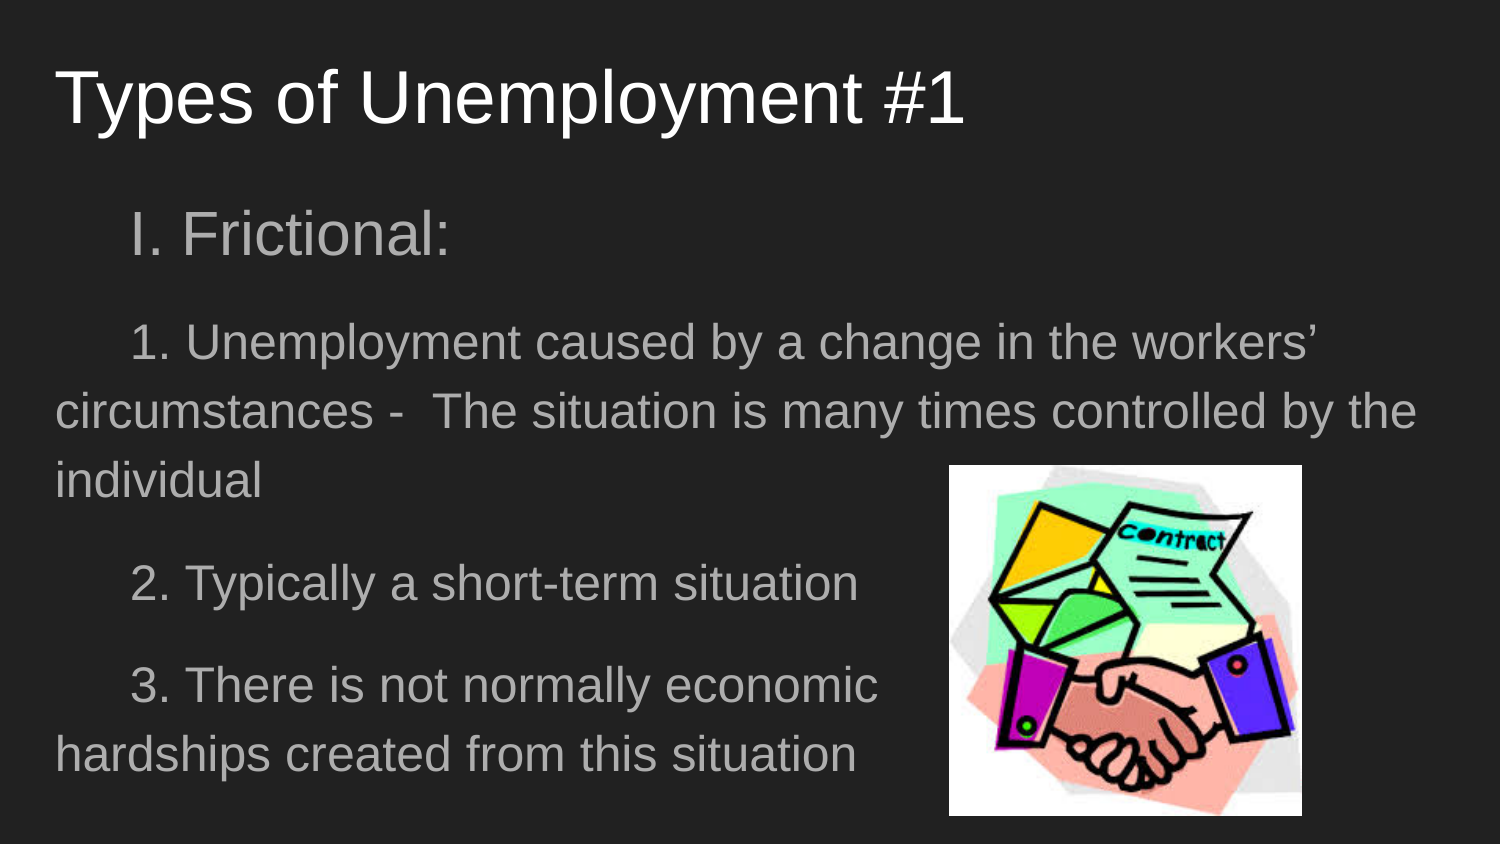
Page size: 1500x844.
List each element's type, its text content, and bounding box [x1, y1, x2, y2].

list I. Frictional: 1. Unemployment caused by a change in the workers’ circumstances - The situation is many times controlled by the individual 2. Typically a short-term situation 3. There is not normally economic hardships created from this situation [39, 166, 1438, 727]
picture [949, 465, 1302, 816]
title Types of Unemployment #1 [39, 33, 1438, 128]
